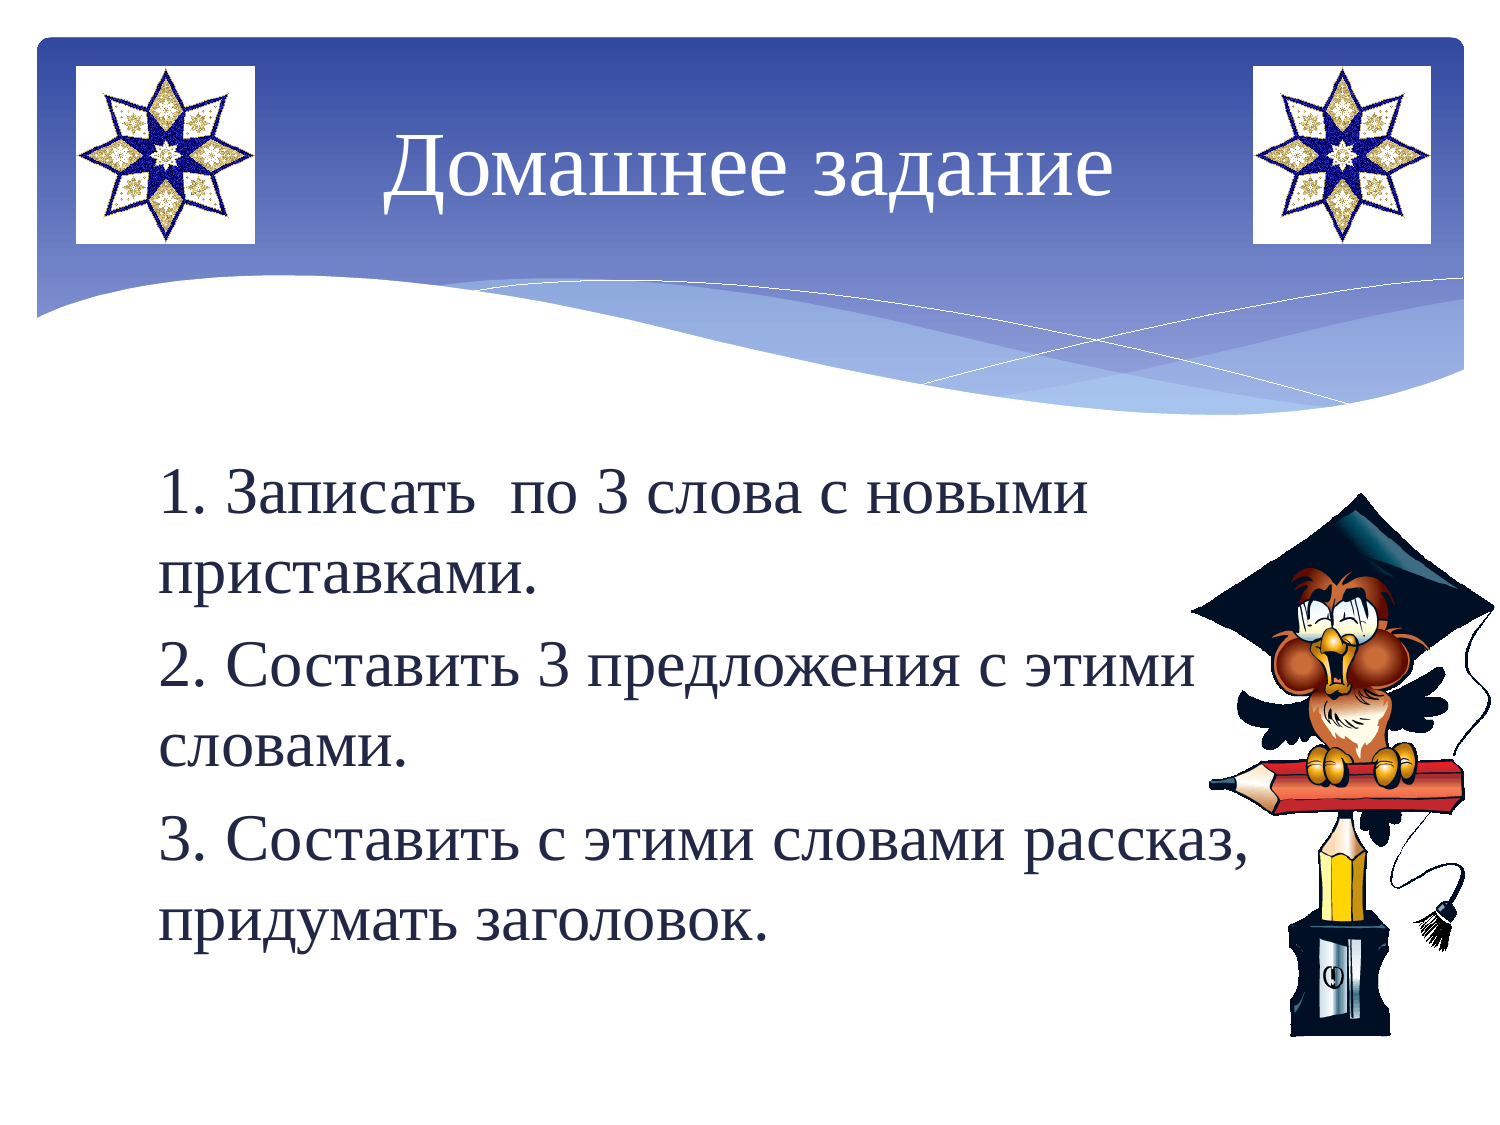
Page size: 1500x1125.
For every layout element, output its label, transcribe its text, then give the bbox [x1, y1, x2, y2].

picture [76, 66, 255, 244]
picture [1189, 491, 1495, 1038]
picture [1253, 66, 1432, 244]
title Домашнее задание [75, 55, 1425, 261]
list 1. Записать по 3 слова с новыми приставками. 2. Составить 3 предложения с этими словами. 3. Составить с этими словами рассказ, придумать заголовок. [143, 438, 1359, 1005]
